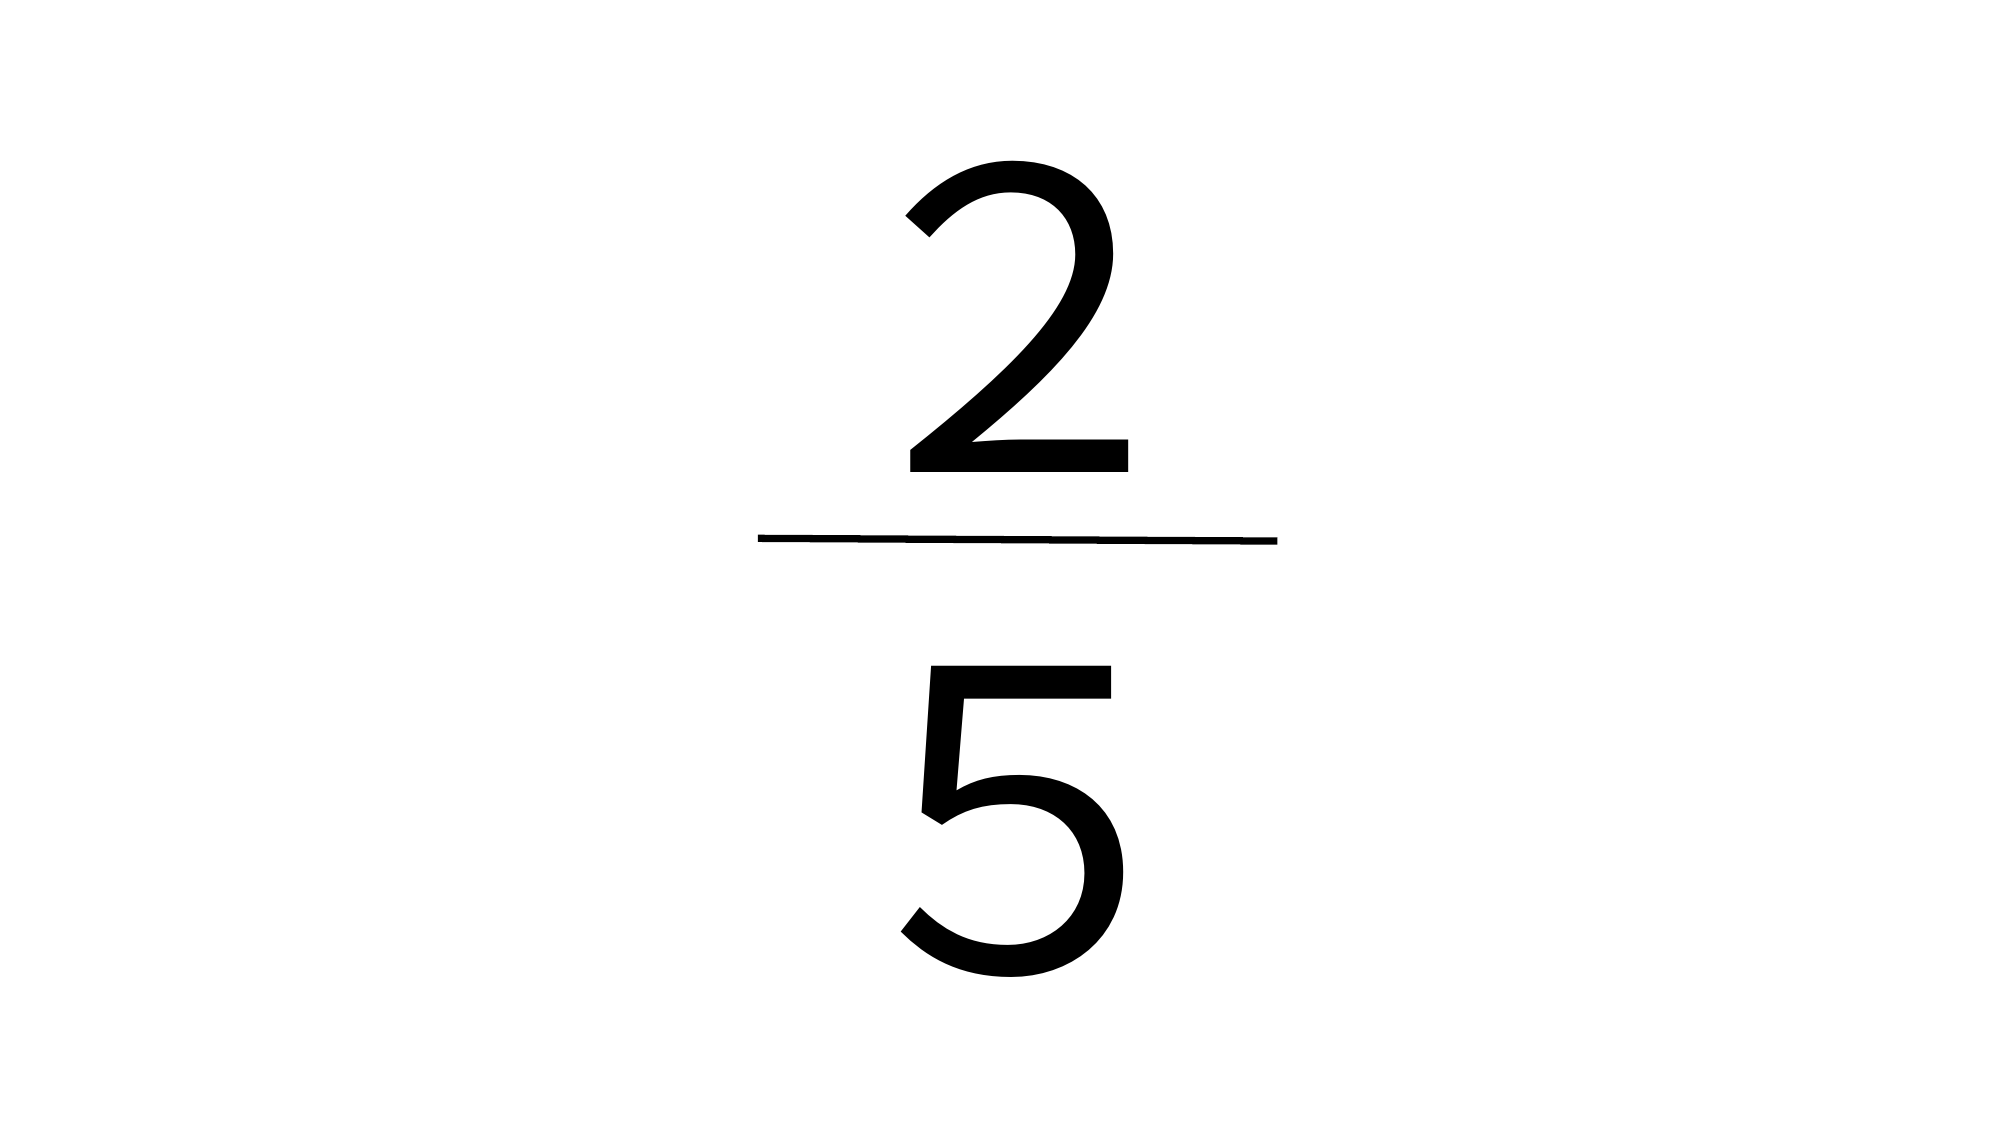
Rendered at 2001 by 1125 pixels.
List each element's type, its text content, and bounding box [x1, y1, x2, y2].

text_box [757, 538, 1278, 542]
text_box ２ ５ [416, 47, 1619, 1063]
